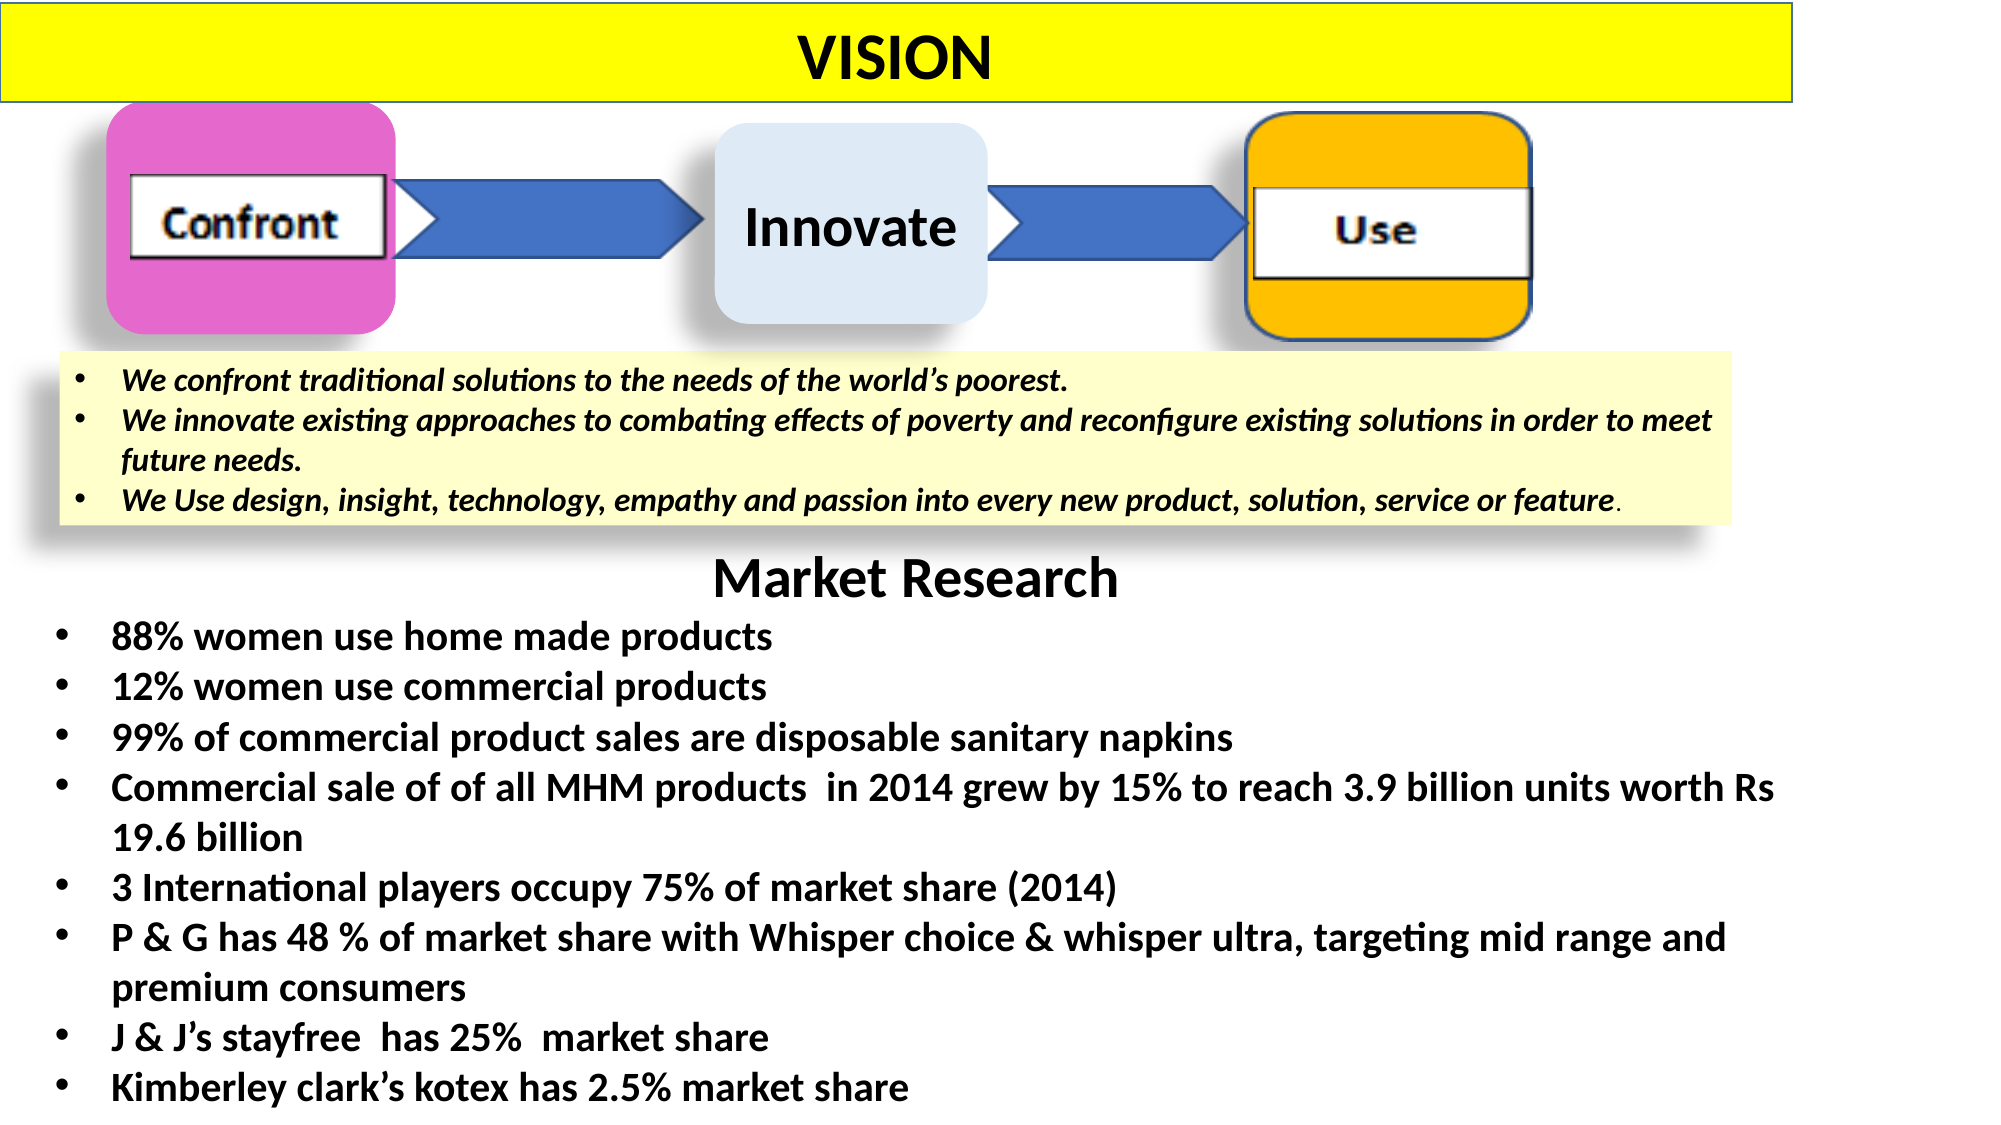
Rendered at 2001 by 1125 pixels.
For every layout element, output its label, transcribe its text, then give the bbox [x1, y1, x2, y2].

picture [981, 111, 1538, 343]
text_box Innovate [713, 121, 989, 325]
text_box VISION [0, 2, 1793, 103]
picture [130, 174, 706, 265]
text_box We confront traditional solutions to the needs of the world’s poorest. We innovate existing approaches to combating effects of poverty and reconfigure existing solutions in order to meet future needs. We Use design, insight, technology, empathy and passion into every new product, solution, service or feature. [59, 351, 1732, 526]
text_box [105, 103, 397, 336]
text_box Market Research 88% women use home made products 12% women use commercial products 99% of commercial product sales are disposable sanitary napkins Commercial sale of of all MHM products in 2014 grew by 15% to reach 3.9 billion units worth Rs 19.6 billion 3 International players occupy 75% of market share (2014) P & G has 48 % of market share with Whisper choice & whisper ultra, targeting mid range and premium consumers J & J’s stayfree has 25% market share Kimberley clark’s kotex has 2.5% market share [40, 531, 1792, 1117]
